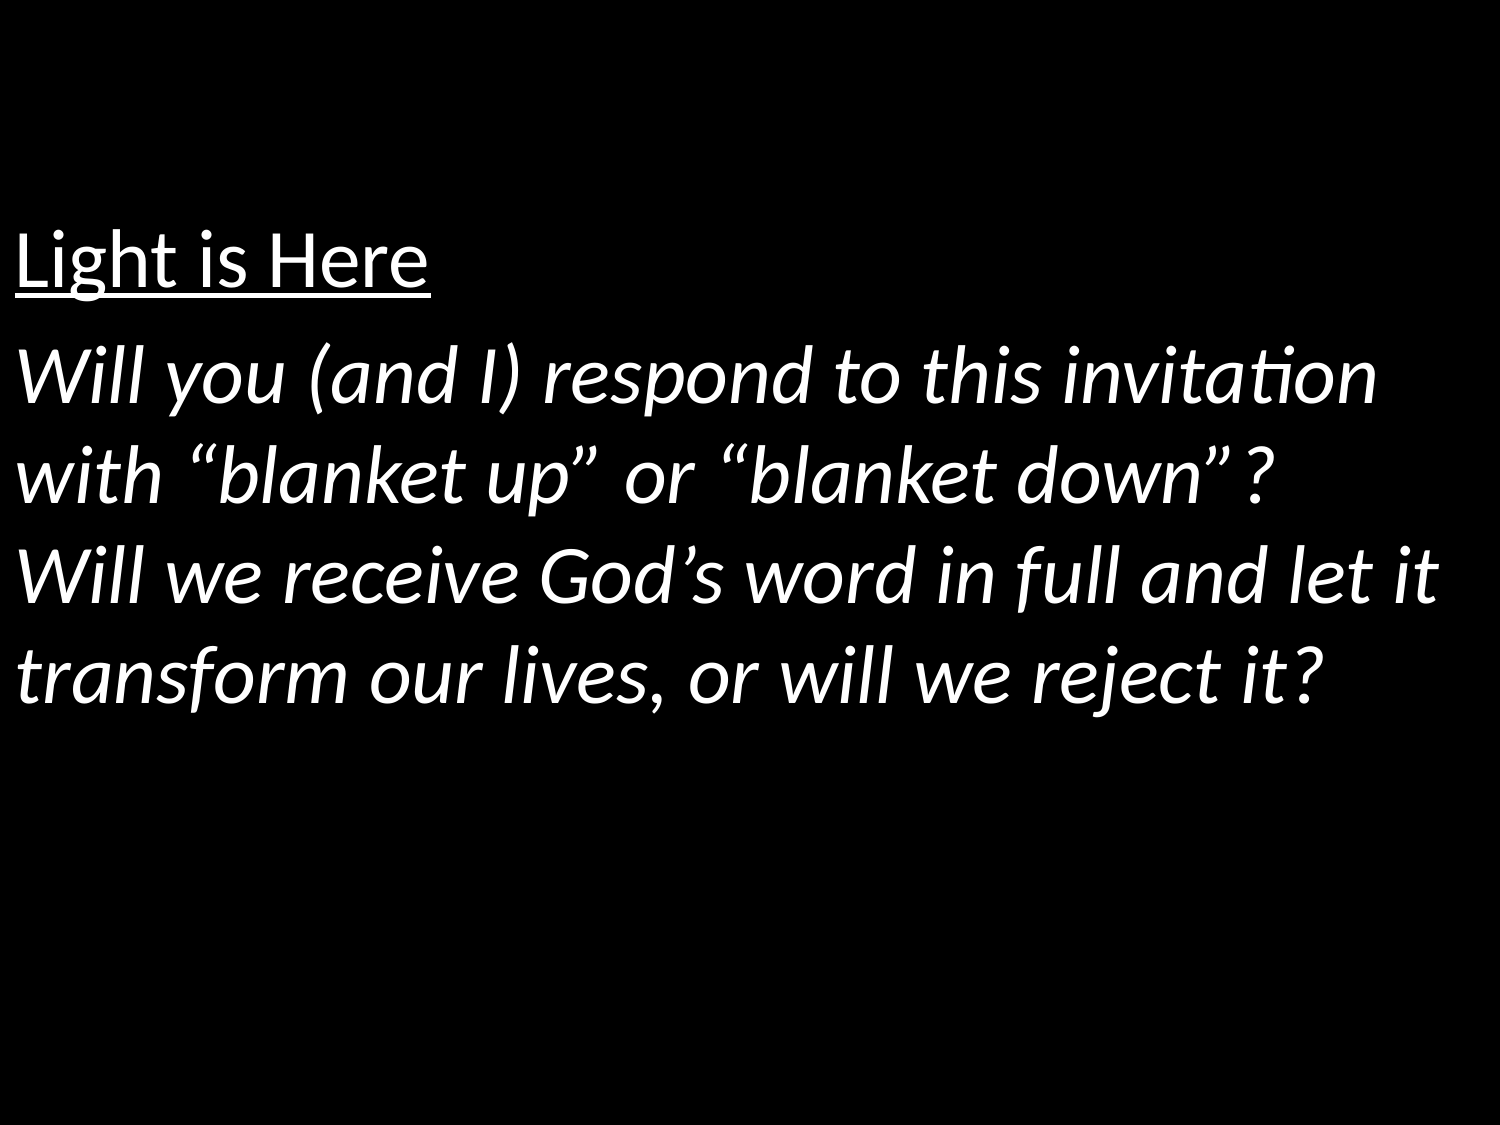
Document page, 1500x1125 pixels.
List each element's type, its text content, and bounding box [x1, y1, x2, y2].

text_box Will you (and I) respond to this invitation with “blanket up” or “blanket down”? Will we receive God’s word in full and let it transform our lives, or will we reject it? [0, 312, 1500, 728]
text_box Light is Here [0, 196, 1500, 312]
